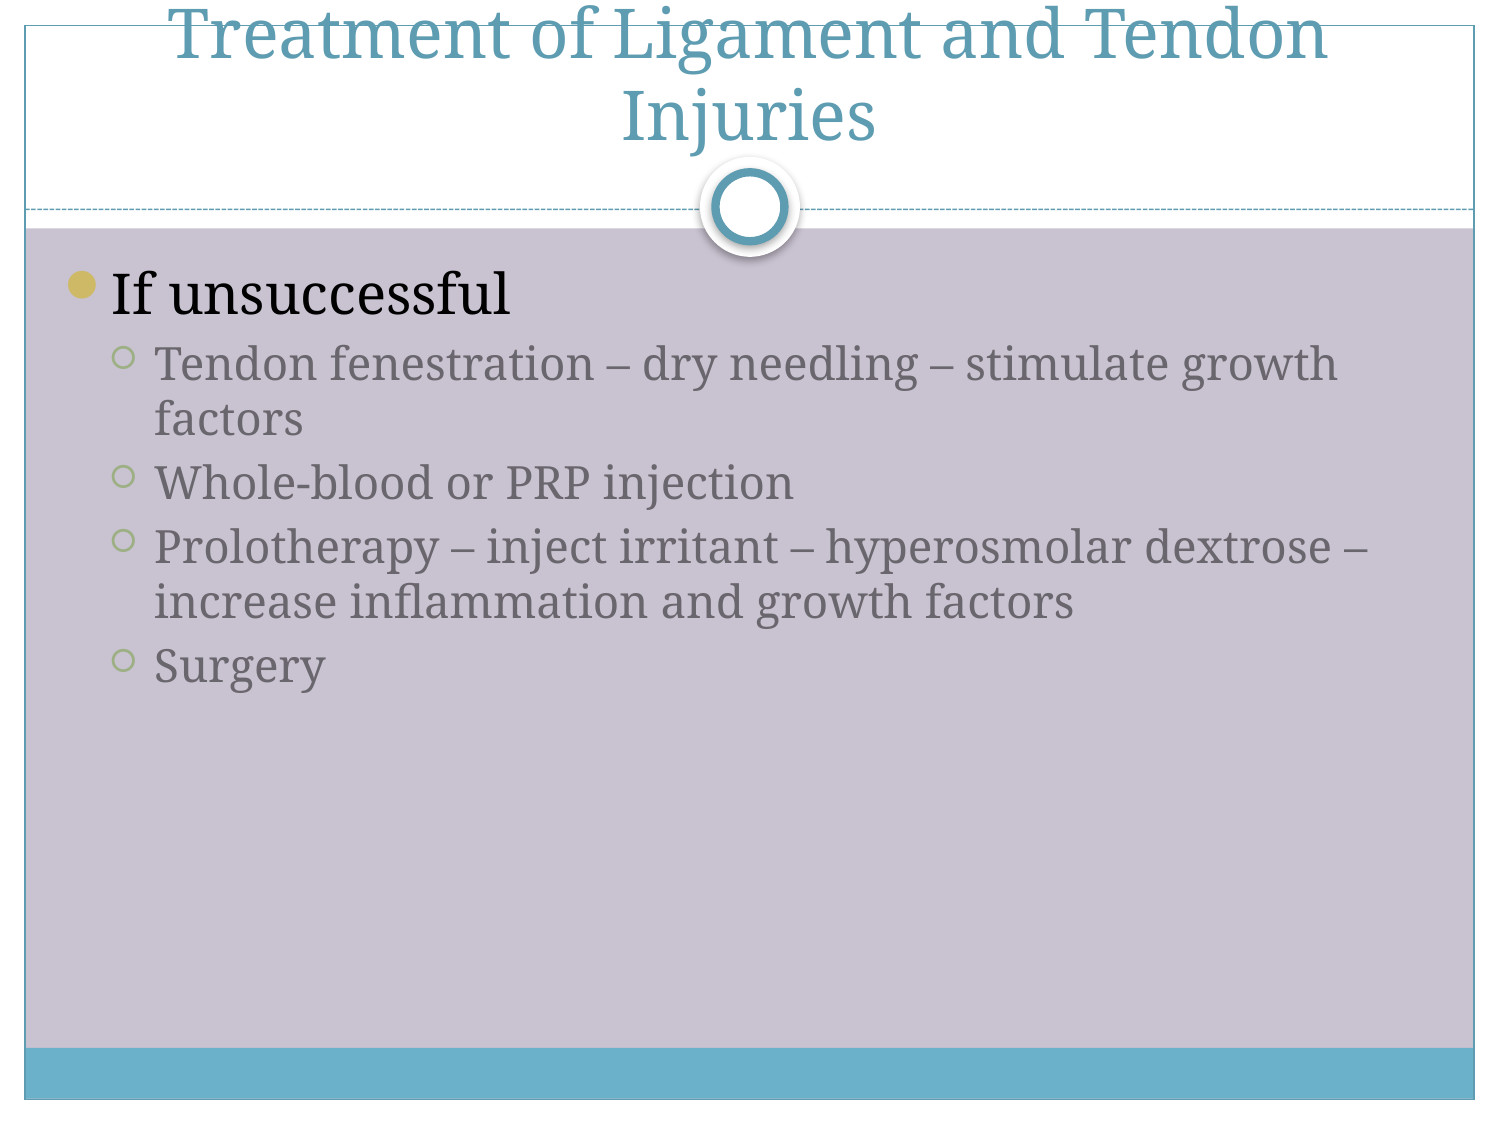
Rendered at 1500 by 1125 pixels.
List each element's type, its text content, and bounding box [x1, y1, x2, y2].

list If unsuccessful Tendon fenestration – dry needling – stimulate growth factors Whole-blood or PRP injection Prolotherapy – inject irritant – hyperosmolar dextrose – increase inflammation and growth factors Surgery [49, 250, 1445, 1001]
title Treatment of Ligament and Tendon Injuries [49, 37, 1450, 162]
